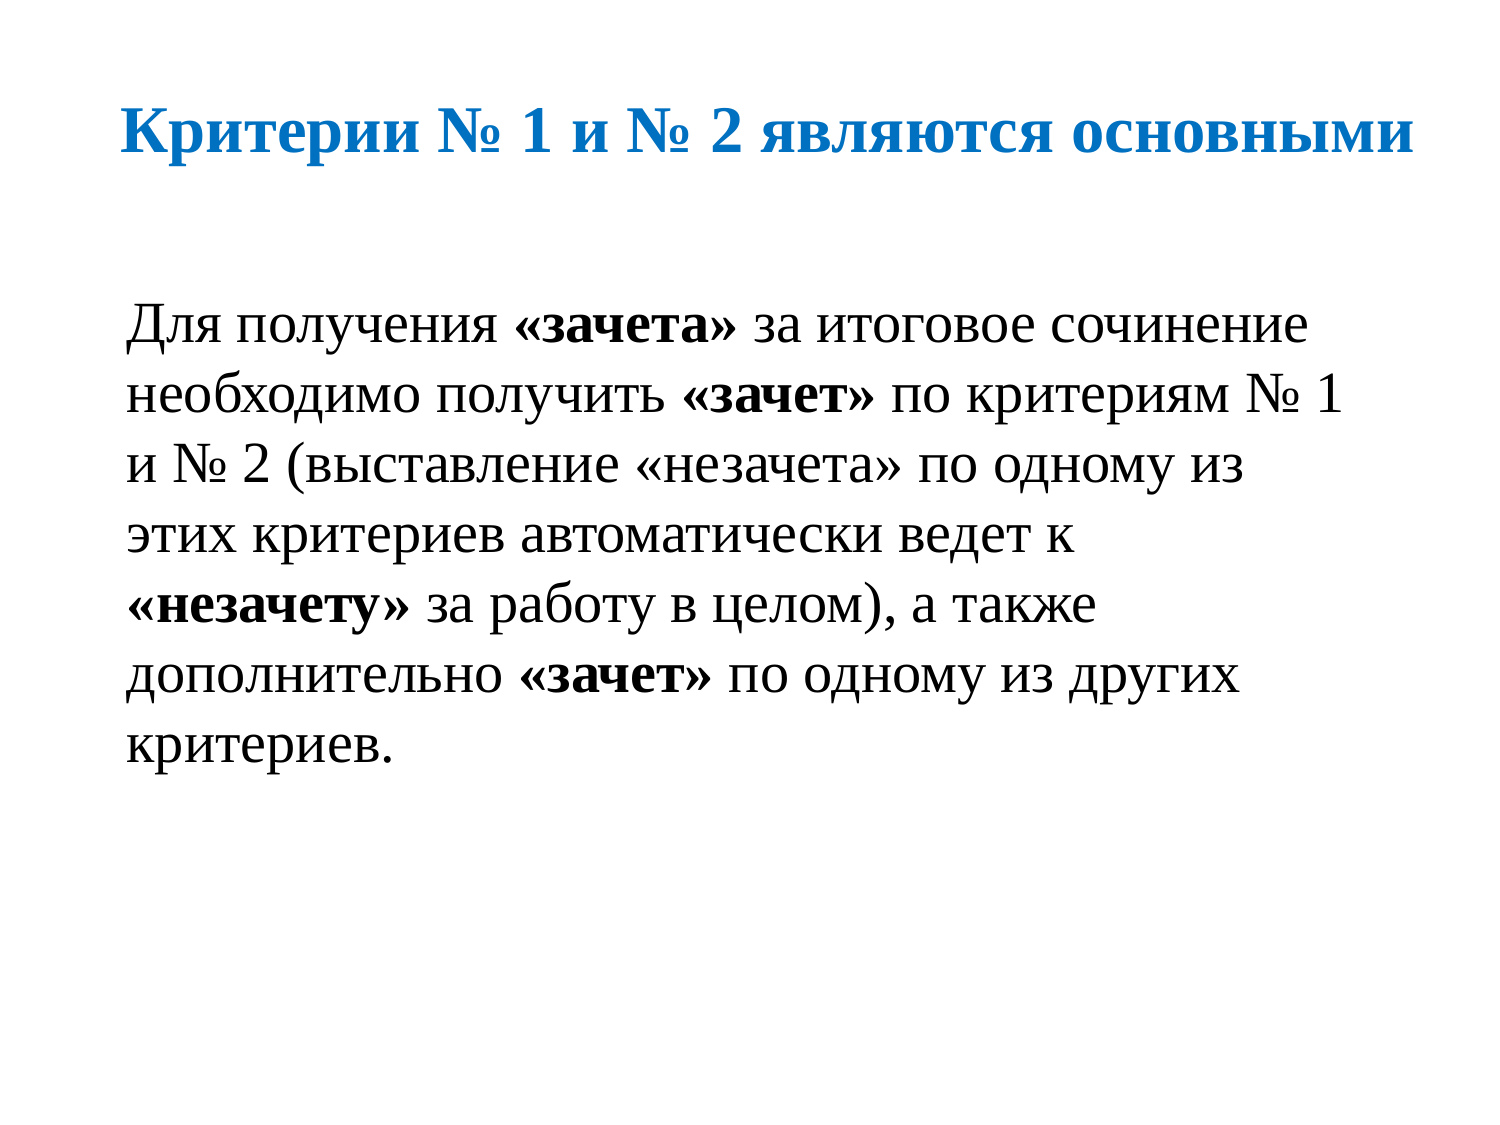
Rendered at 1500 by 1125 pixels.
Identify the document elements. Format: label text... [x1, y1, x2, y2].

text_box Для получения «зачета» за итоговое сочинение необходимо получить «зачет» по критериям № 1 и № 2 (выставление «незачета» по одному из этих критериев автоматически ведет к «незачету» за работу в целом), а также дополнительно «зачет» по одному из других критериев. [112, 231, 1365, 782]
title Критерии № 1 и № 2 являются основными [53, 101, 1500, 231]
